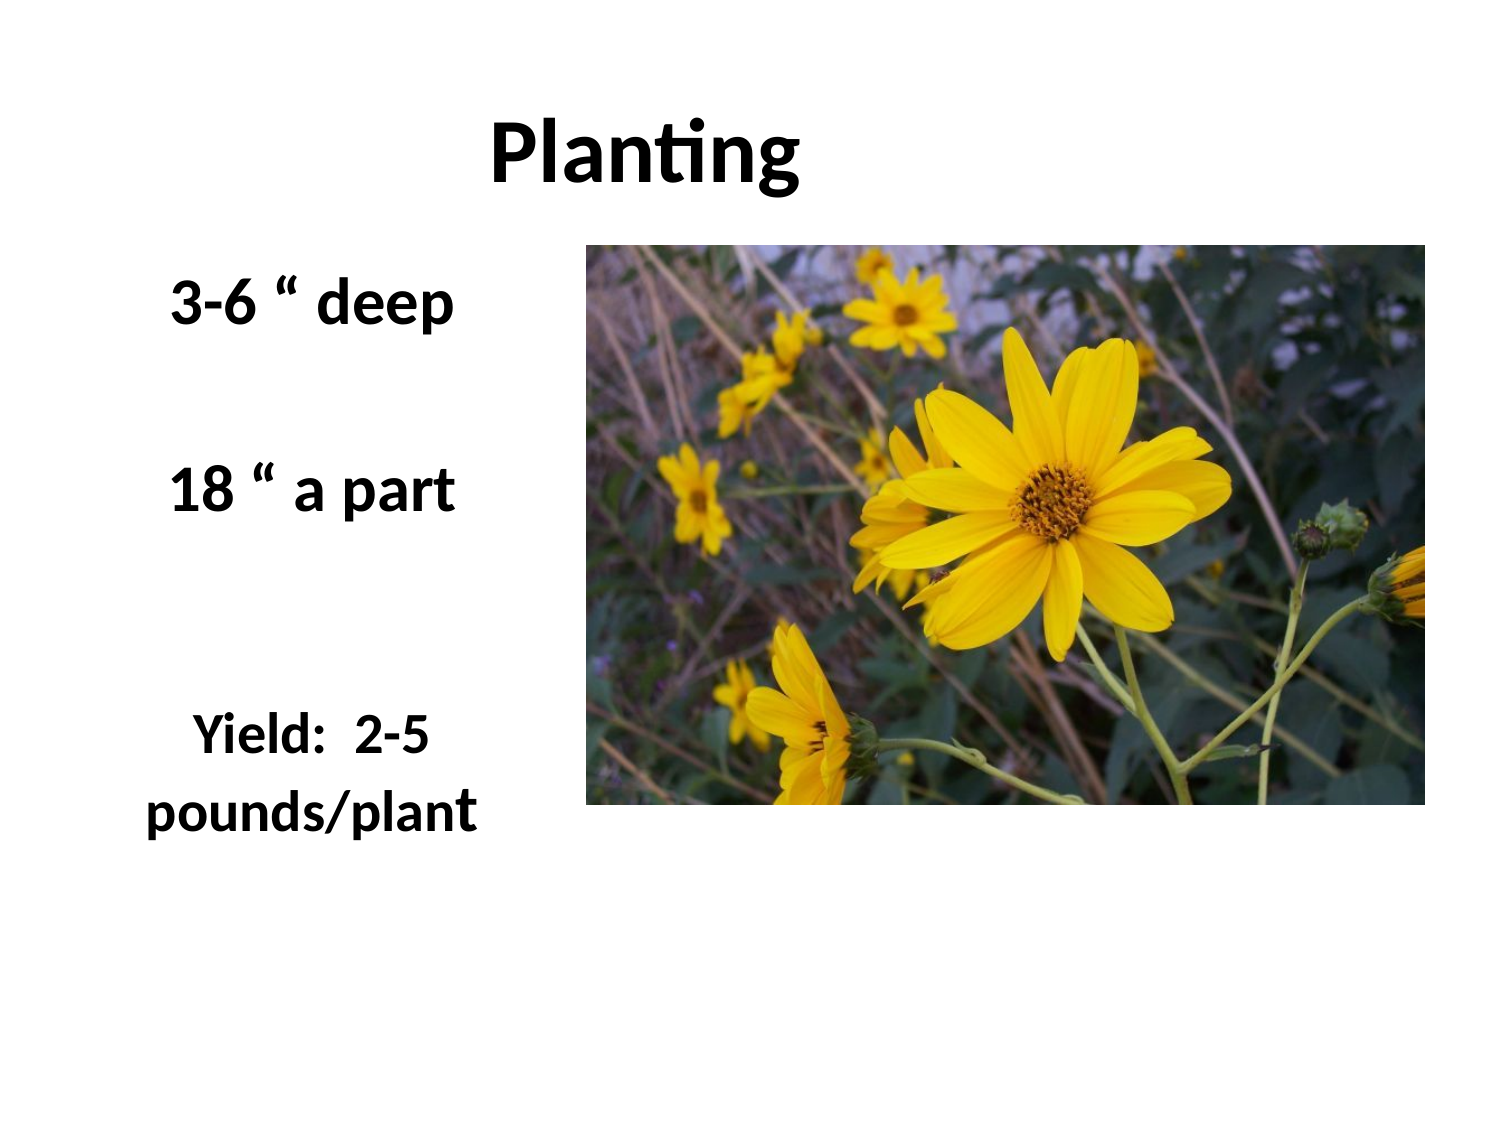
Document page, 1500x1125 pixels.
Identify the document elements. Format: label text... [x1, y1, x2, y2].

title Planting [474, 50, 925, 241]
list 3-6 “ deep 18 “ a part Yield: 2-5 pounds/plant [87, 249, 538, 1000]
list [586, 245, 1426, 805]
